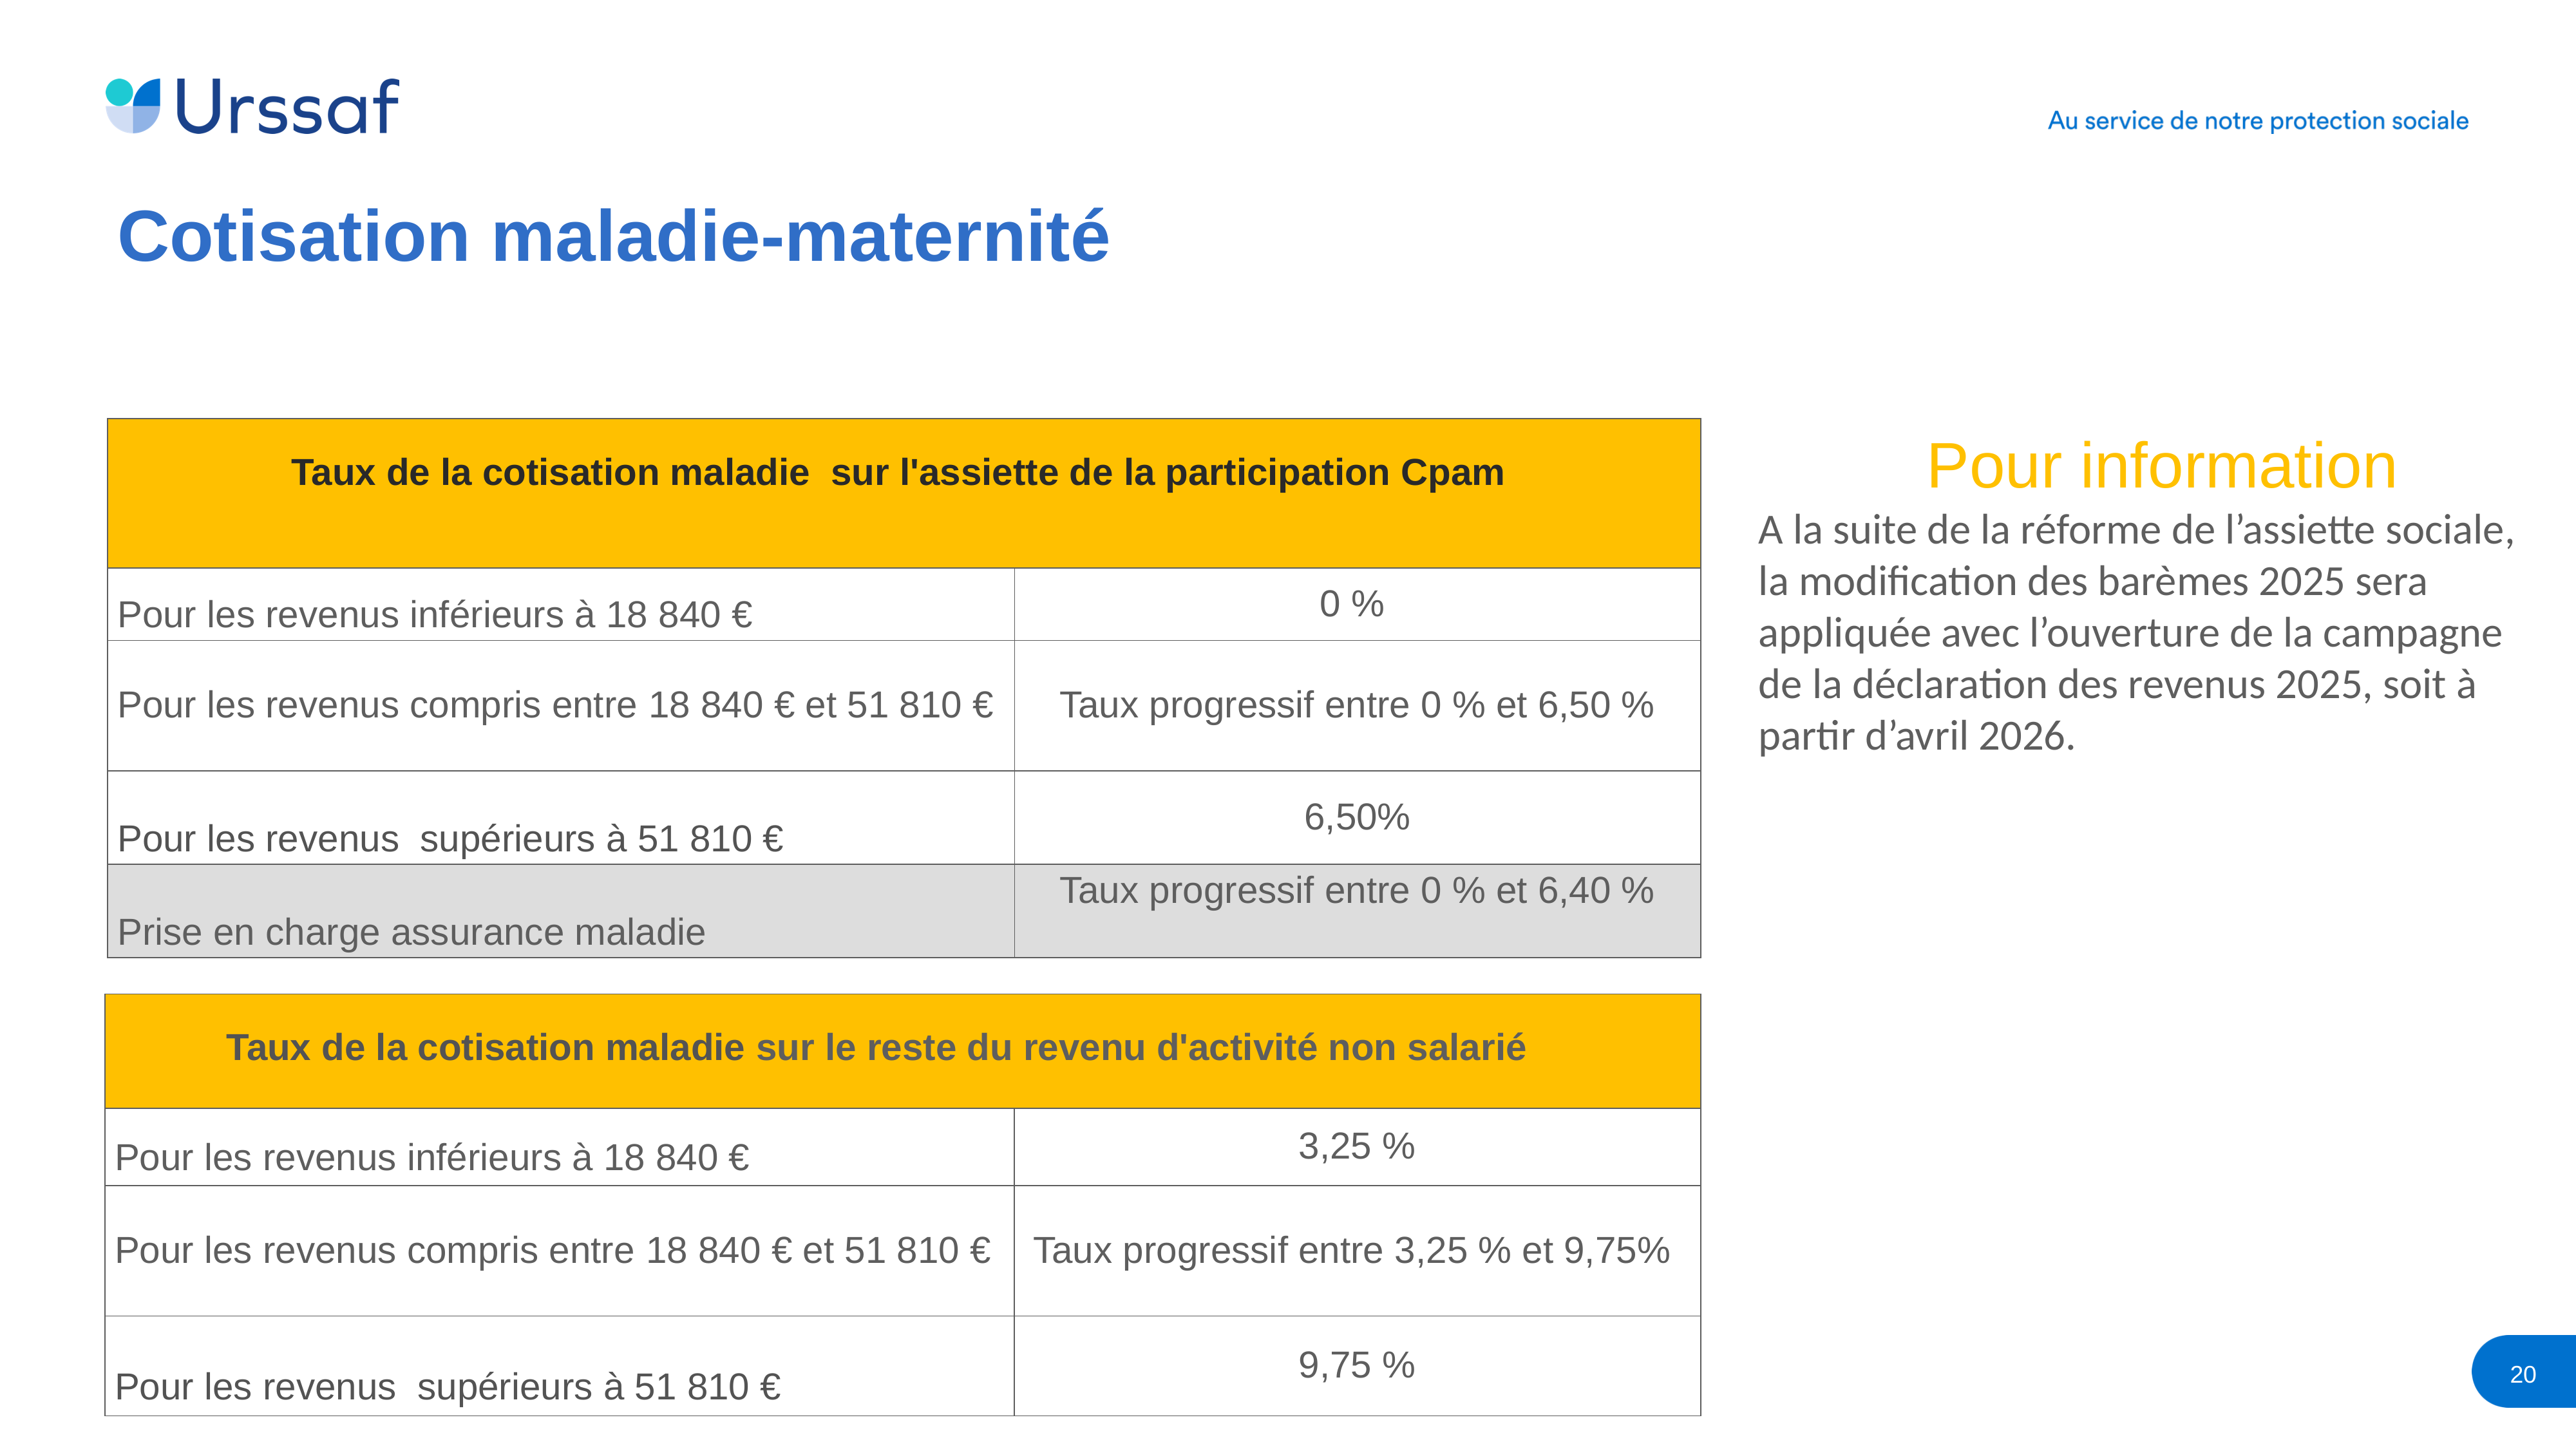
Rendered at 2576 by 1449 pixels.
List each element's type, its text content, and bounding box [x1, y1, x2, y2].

table_cell 6,50% [1015, 772, 1700, 864]
picture [2048, 110, 2468, 134]
picture [106, 79, 399, 134]
table_cell Pour les revenus compris entre 18 840 € et 51 810 € [108, 641, 1014, 770]
table_cell Pour les revenus compris entre 18 840 € et 51 810 € [106, 1186, 1014, 1316]
table_cell Pour les revenus supérieurs à 51 810 € [106, 1316, 1014, 1416]
slide_number 20 [2504, 1349, 2544, 1394]
table_cell 0 % [1015, 569, 1700, 640]
picture [2472, 1335, 2576, 1408]
text_box Cotisation maladie-maternité [108, 184, 1396, 281]
table_cell Pour les revenus inférieurs à 18 840 € [106, 1109, 1014, 1185]
table_cell Taux progressif entre 0 % et 6,40 % [1015, 865, 1700, 957]
table_cell Pour les revenus supérieurs à 51 810 € [108, 772, 1014, 864]
text_box Pour information A la suite de la réforme de l’assiette sociale, la modification des barèmes 2025 sera appliquée avec l’ouverture de la campagne de la déclaration des revenus 2025, soit à partir d’avril 2026. [1749, 419, 2576, 763]
table_cell Taux progressif entre 0 % et 6,50 % [1015, 641, 1700, 770]
table_cell 3,25 % [1015, 1109, 1700, 1185]
table_header Taux de la cotisation maladie sur le reste du revenu d'activité non salarié [106, 994, 1700, 1108]
table_cell Prise en charge assurance maladie [108, 865, 1014, 957]
table_header Taux de la cotisation maladie sur l'assiette de la participation Cpam [108, 419, 1700, 567]
table_cell 9,75 % [1015, 1316, 1700, 1416]
table_cell Taux progressif entre 3,25 % et 9,75% [1015, 1186, 1700, 1316]
table_cell Pour les revenus inférieurs à 18 840 € [108, 569, 1014, 640]
